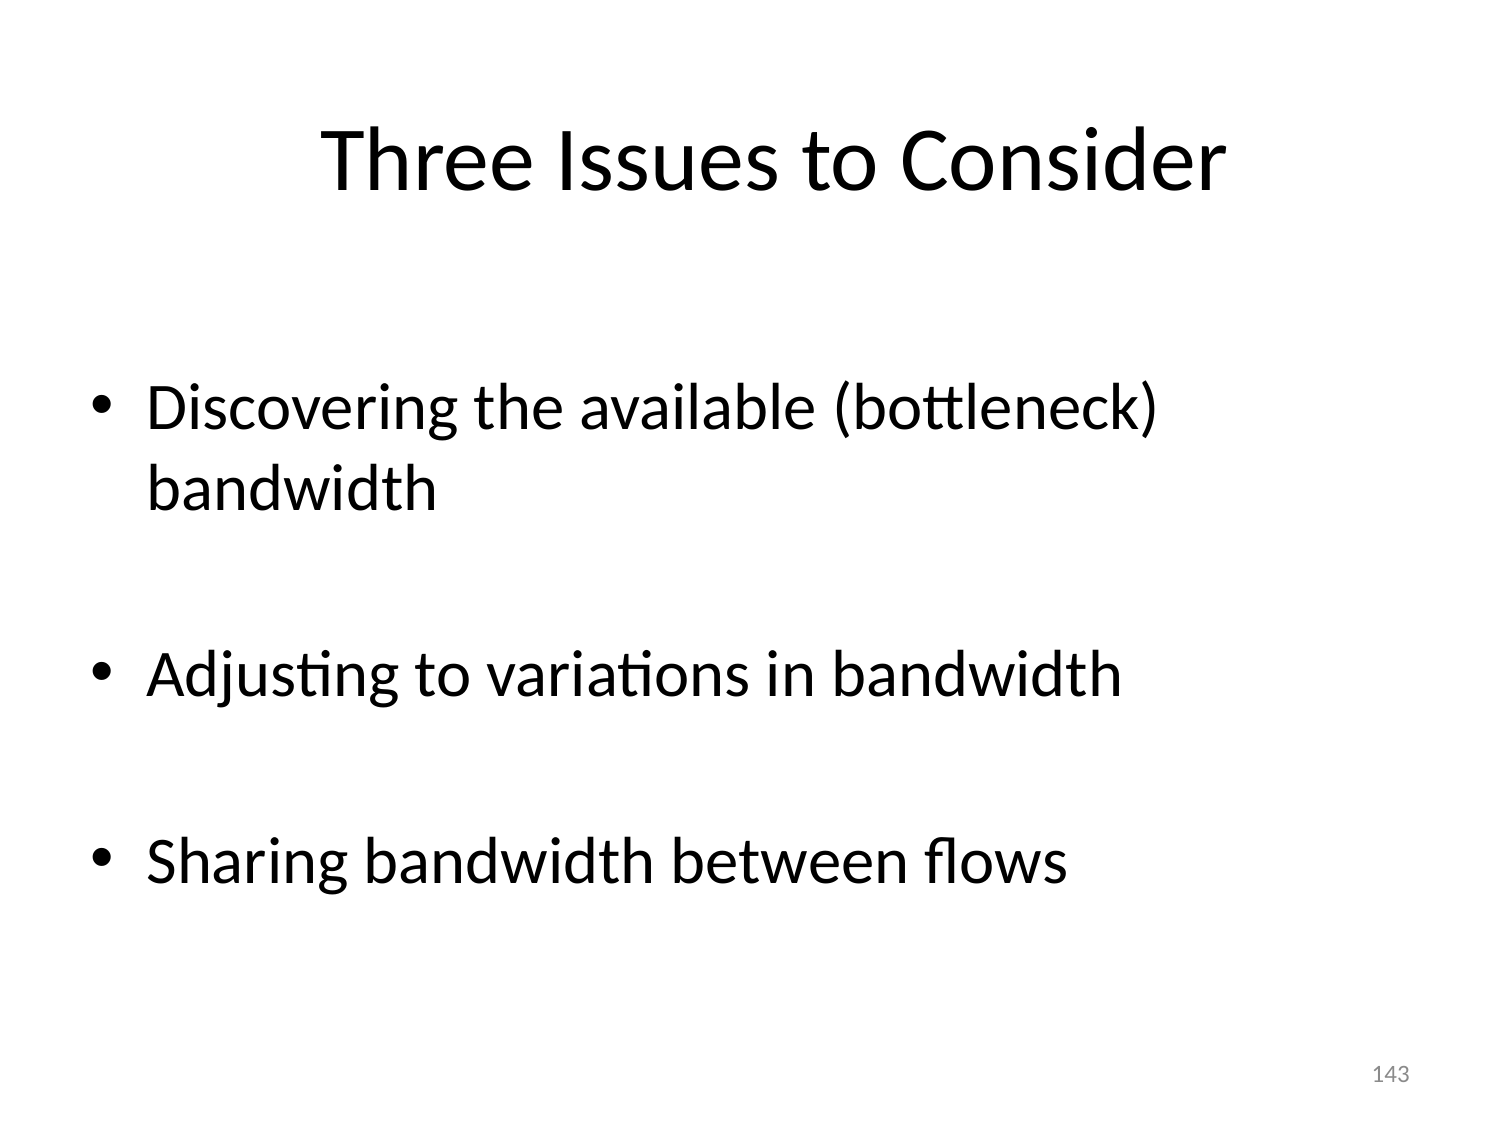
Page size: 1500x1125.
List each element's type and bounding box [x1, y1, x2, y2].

title [75, 57, 1475, 250]
slide_number [1074, 1042, 1425, 1103]
list [75, 262, 1425, 1005]
